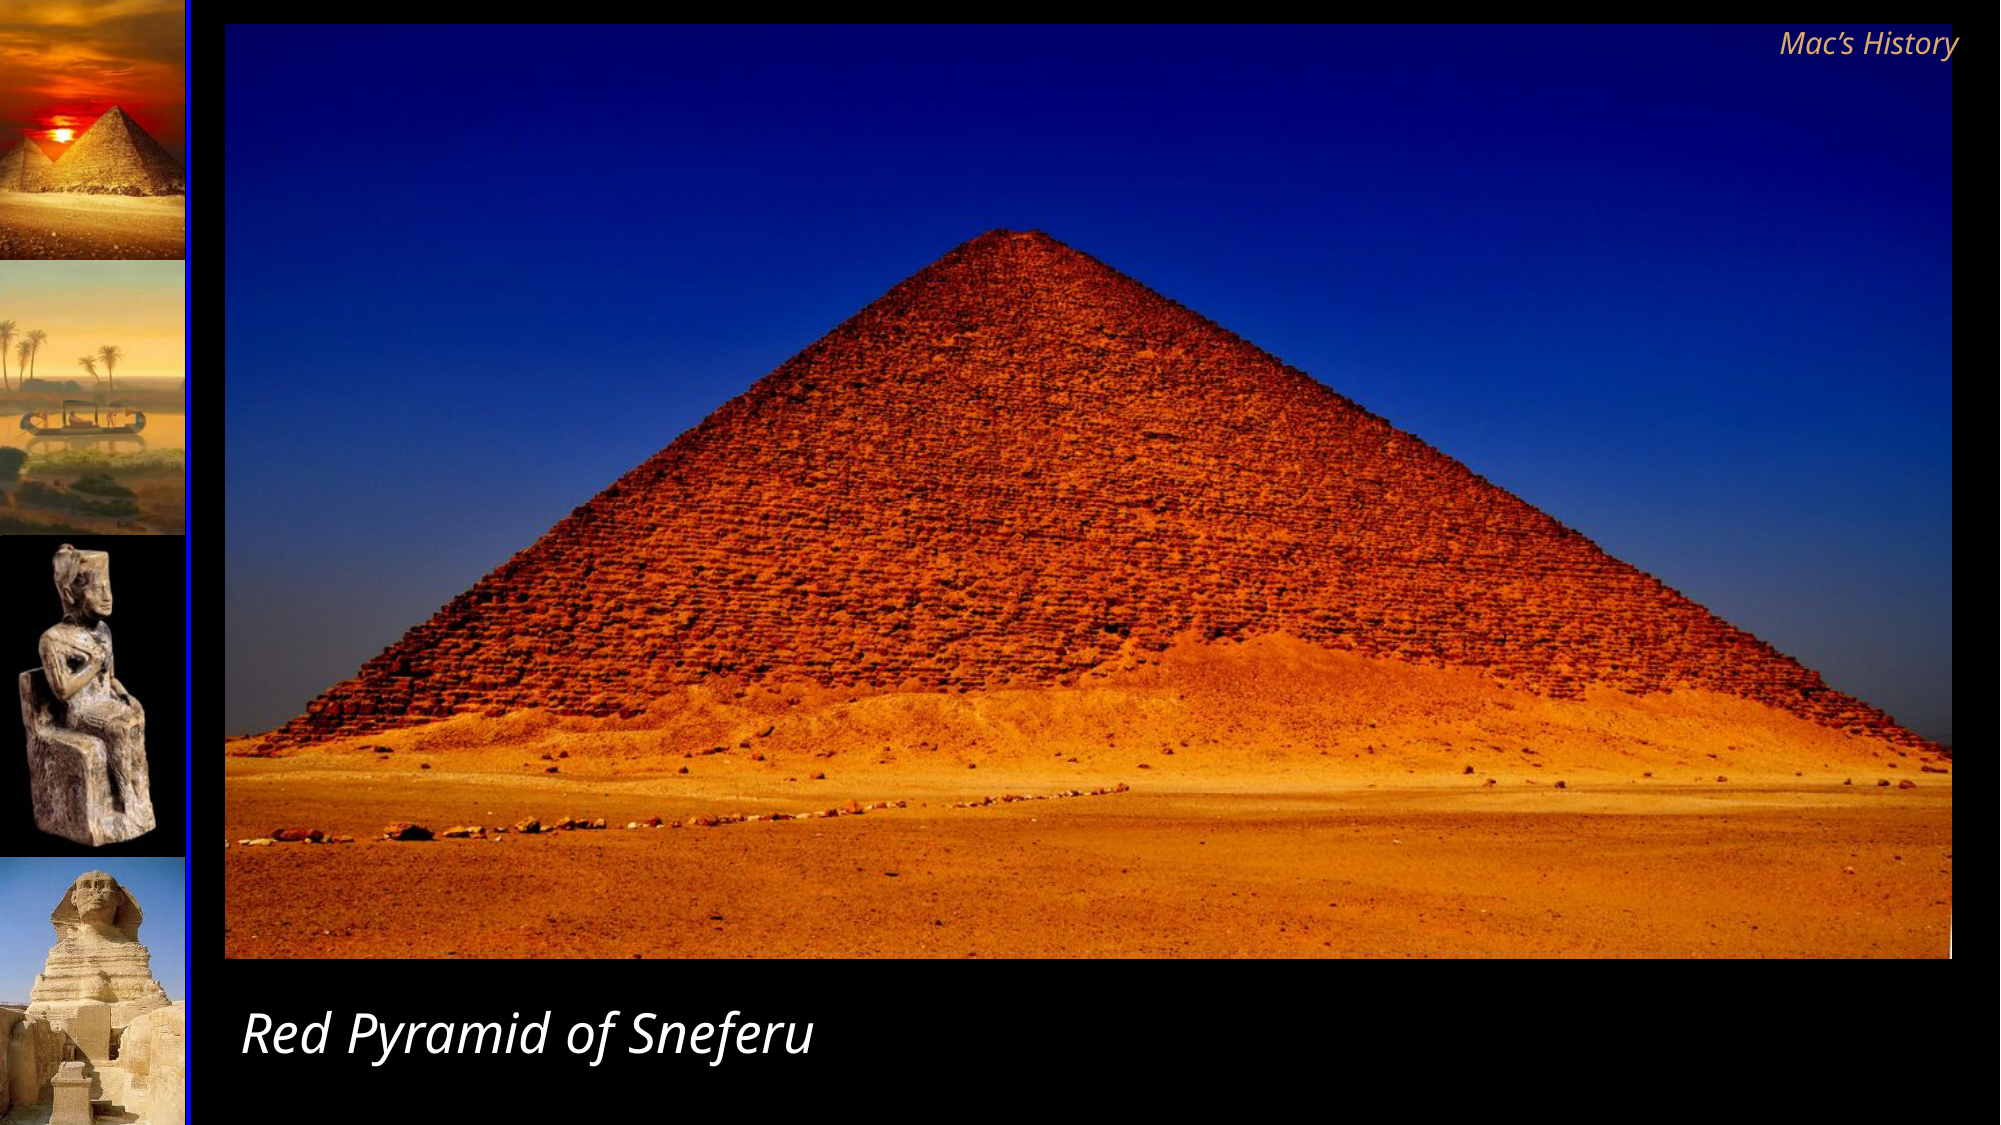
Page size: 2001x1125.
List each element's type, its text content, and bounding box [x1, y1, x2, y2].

picture [0, 0, 185, 1125]
picture [225, 24, 1952, 959]
list Red Pyramid of Sneferu [225, 990, 1952, 1096]
text_box Mac’s History [1764, 16, 1973, 68]
